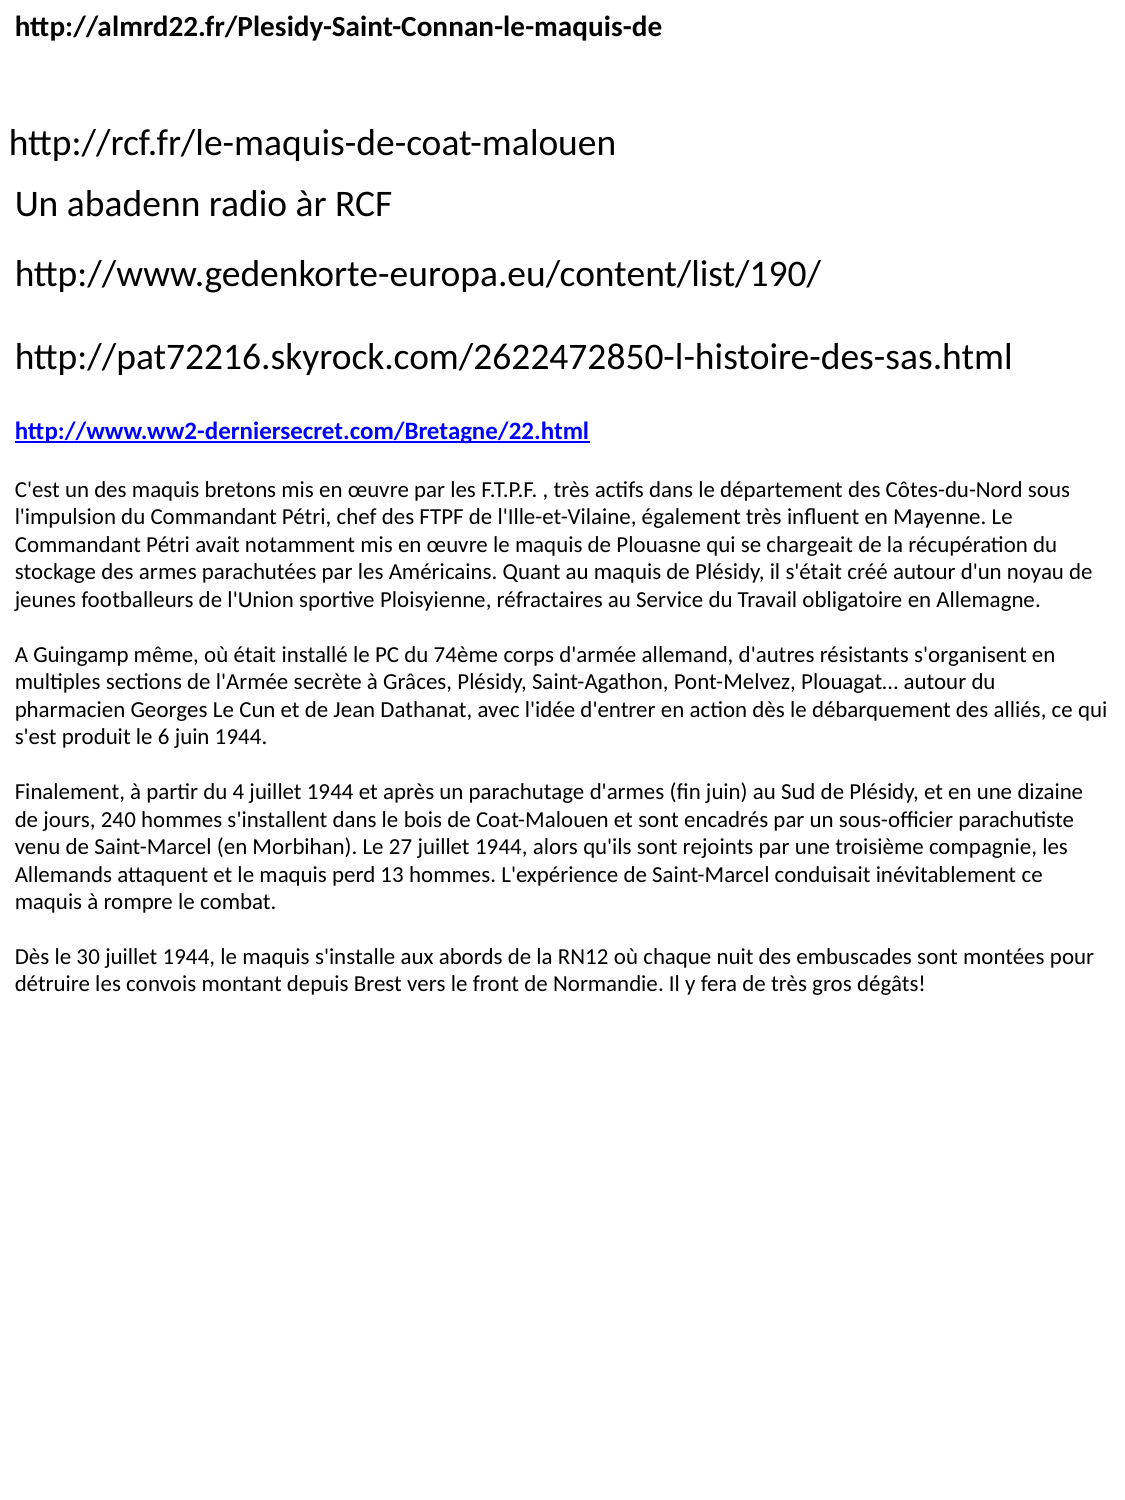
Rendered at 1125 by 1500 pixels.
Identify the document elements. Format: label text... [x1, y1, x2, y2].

text_box http://www.ww2-derniersecret.com/Bretagne/22.html C'est un des maquis bretons mis en œuvre par les F.T.P.F. , très actifs dans le département des Côtes-du-Nord sous l'impulsion du Commandant Pétri, chef des FTPF de l'Ille-et-Vilaine, également très influent en Mayenne. Le Commandant Pétri avait notamment mis en œuvre le maquis de Plouasne qui se chargeait de la récupération du stockage des armes parachutées par les Américains. Quant au maquis de Plésidy, il s'était créé autour d'un noyau de jeunes footballeurs de l'Union sportive Ploisyienne, réfractaires au Service du Travail obligatoire en Allemagne. A Guingamp même, où était installé le PC du 74ème corps d'armée allemand, d'autres résistants s'organisent en multiples sections de l'Armée secrète à Grâces, Plésidy, Saint-Agathon, Pont-Melvez, Plouagat… autour du pharmacien Georges Le Cun et de Jean Dathanat, avec l'idée d'entrer en action dès le débarquement des alliés, ce qui s'est produit le 6 juin 1944. Finalement, à partir du 4 juillet 1944 et après un parachutage d'armes (fin juin) au Sud de Plésidy, et en une dizaine de jours, 240 hommes s'installent dans le bois de Coat-Malouen et sont encadrés par un sous-officier parachutiste venu de Saint-Marcel (en Morbihan). Le 27 juillet 1944, alors qu'ils sont rejoints par une troisième compagnie, les Allemands attaquent et le maquis perd 13 hommes. L'expérience de Saint-Marcel conduisait inévitablement ce maquis à rompre le combat. Dès le 30 juillet 1944, le maquis s'installe aux abords de la RN12 où chaque nuit des embuscades sont montées pour détruire les convois montant depuis Brest vers le front de Normandie. Il y fera de très gros dégâts! [0, 407, 1125, 1004]
text_box http://rcf.fr/le-maquis-de-coat-malouen [0, 110, 1106, 171]
text_box Un abadenn radio àr RCF [0, 171, 823, 231]
text_box http://www.gedenkorte-europa.eu/content/list/190/ [0, 242, 1106, 302]
text_box http://almrd22.fr/Plesidy-Saint-Connan-le-maquis-de [0, 0, 1125, 50]
text_box http://pat72216.skyrock.com/2622472850-l-histoire-des-sas.html [0, 324, 1083, 385]
